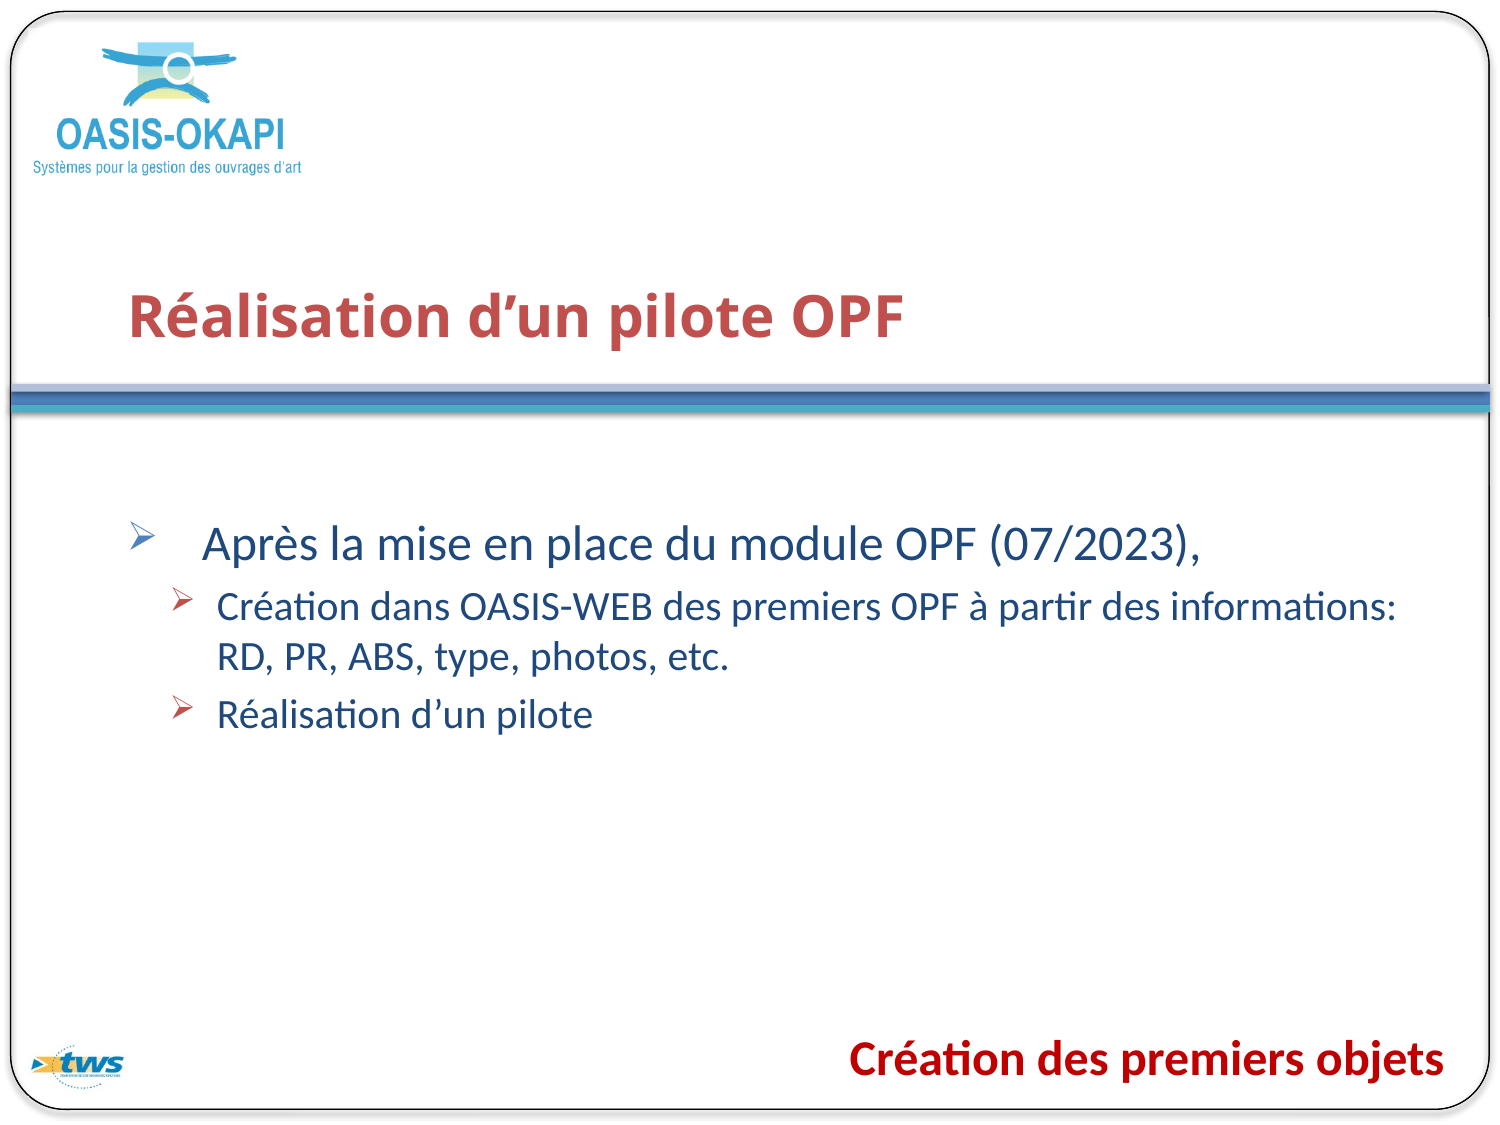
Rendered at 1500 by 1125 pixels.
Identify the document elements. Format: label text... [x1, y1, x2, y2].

list Après la mise en place du module OPF (07/2023), Création dans OASIS-WEB des premiers OPF à partir des informations: RD, PR, ABS, type, photos, etc. Réalisation d’un pilote [112, 503, 1444, 784]
title Réalisation d’un pilote OPF [112, 133, 1422, 365]
slide_number Création des premiers objets [181, 1018, 1460, 1097]
picture [27, 28, 304, 188]
picture [28, 1036, 132, 1097]
